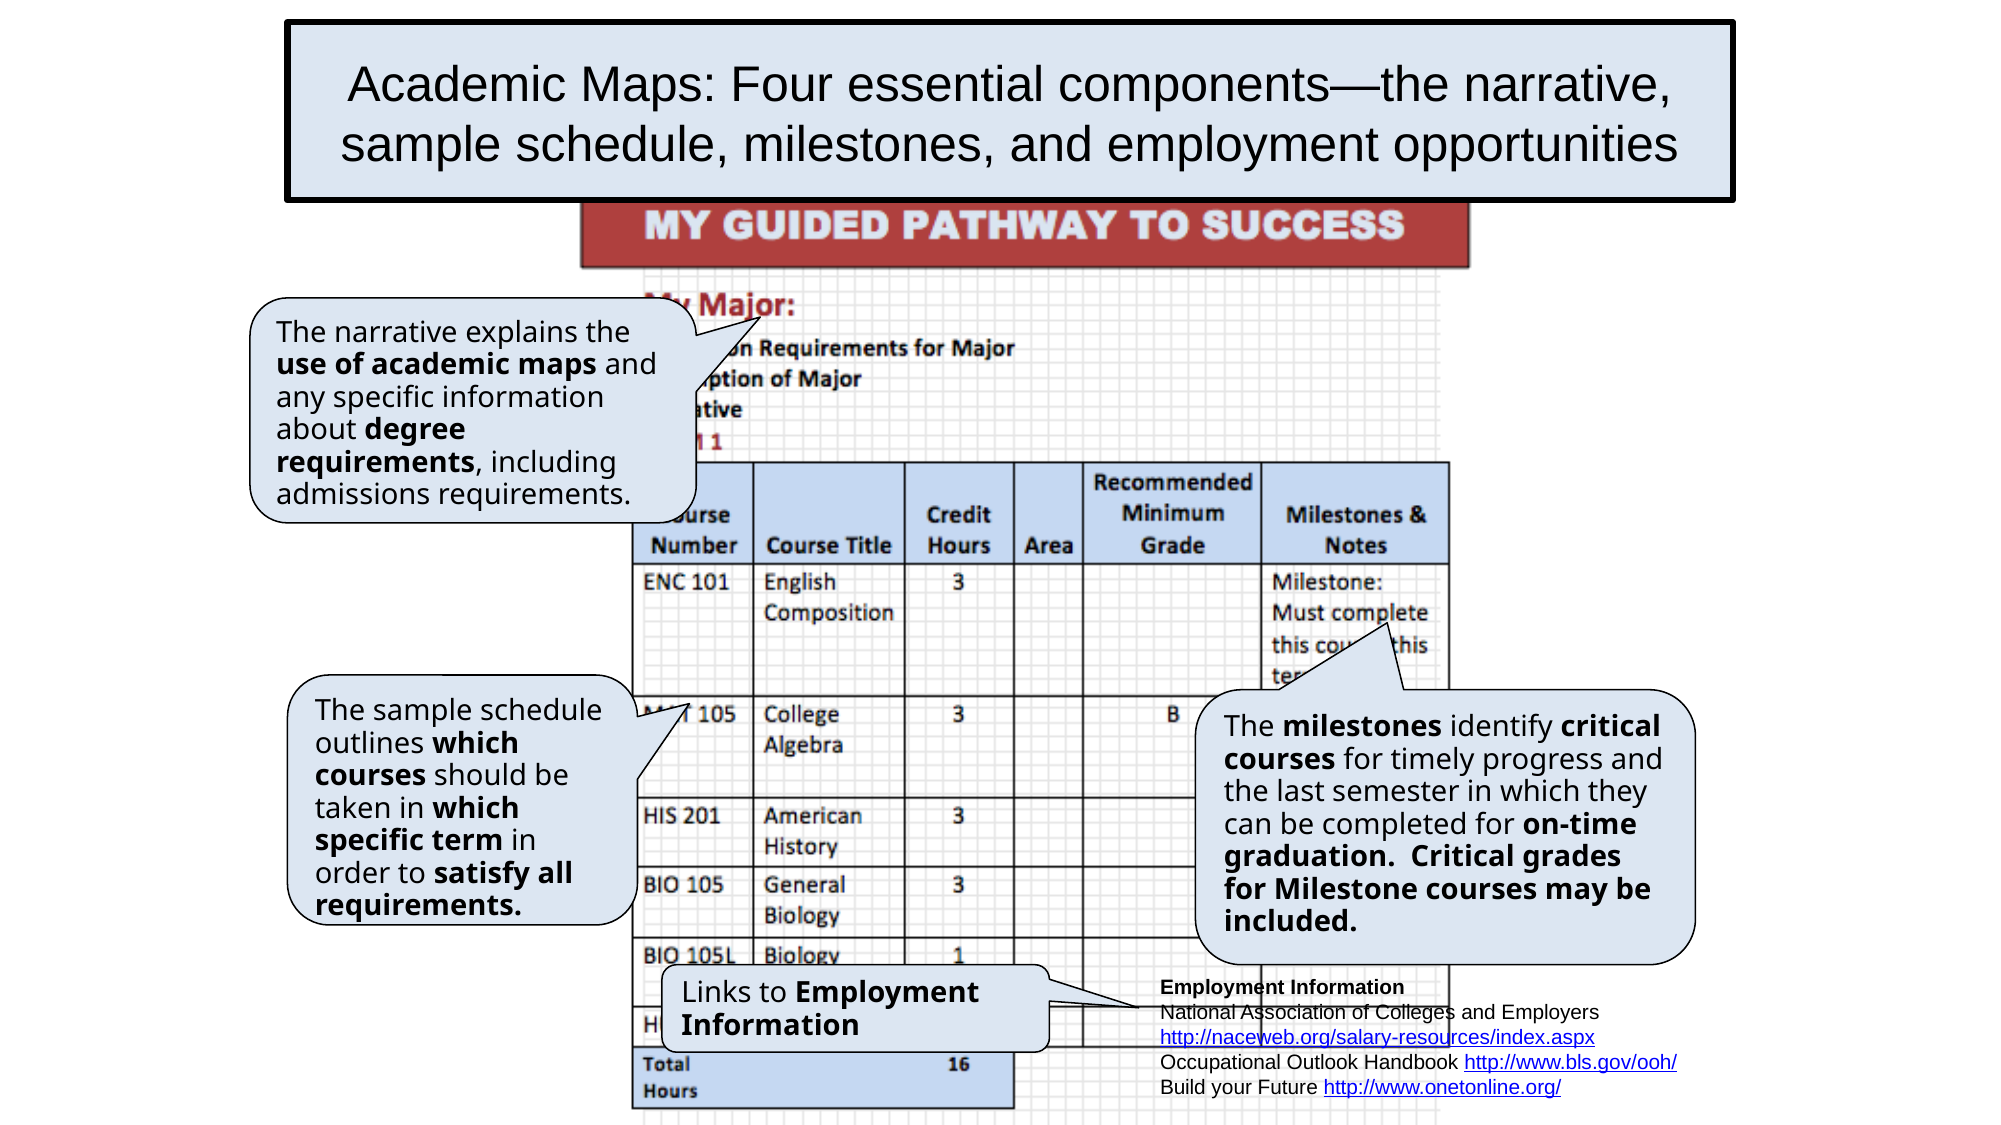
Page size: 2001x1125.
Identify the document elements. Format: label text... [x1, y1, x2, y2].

text_box The sample schedule outlines which courses should be taken in which specific term in order to satisfy all requirements. [287, 674, 560, 925]
text_box The narrative explains the use of academic maps and any specific information about degree requirements, including admissions requirements. [249, 297, 560, 523]
picture [565, 182, 1485, 1125]
title Academic Maps: Four essential components—the narrative, sample schedule, milestones, and employment opportunities [285, 20, 1735, 202]
text_box Employment Information National Association of Colleges and Employers http://naceweb.org/salary-resources/index.aspx Occupational Outlook Handbook http://www.bls.gov/ooh/ Build your Future http://www.onetonline.org/ [1488, 966, 2000, 1125]
text_box The milestones identify critical courses for timely progress and the last semester in which they can be completed for on-time graduation. Critical grades for Milestone courses may be included. [1489, 689, 1696, 965]
